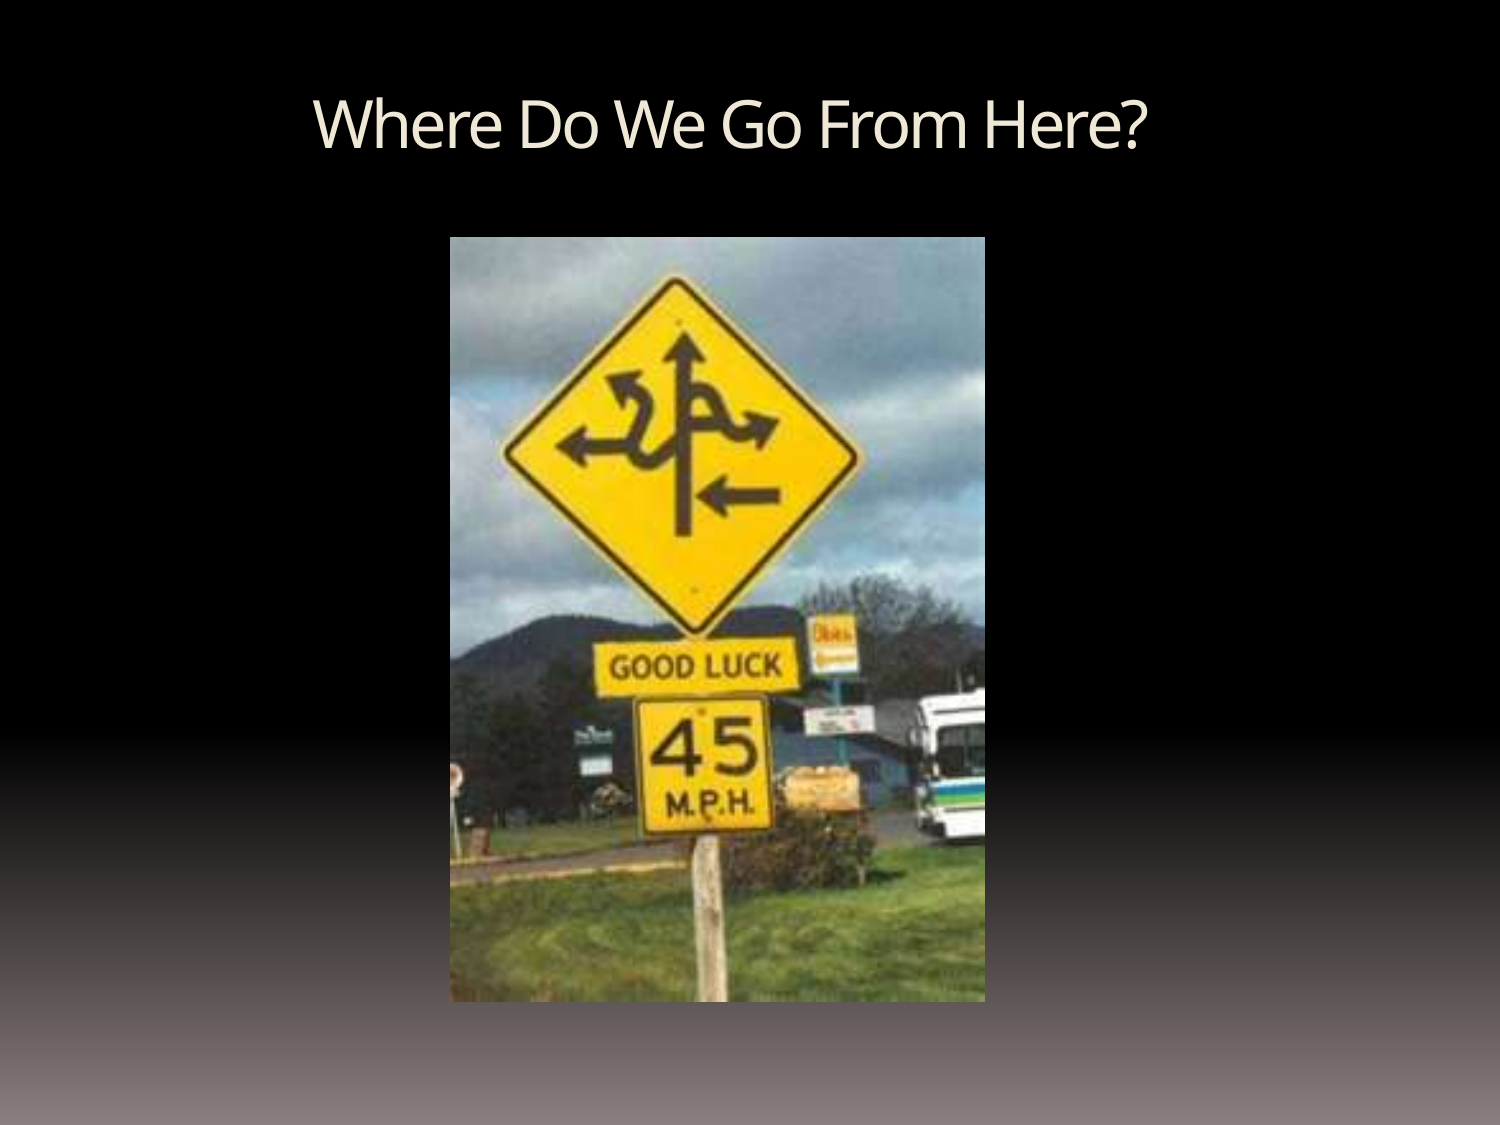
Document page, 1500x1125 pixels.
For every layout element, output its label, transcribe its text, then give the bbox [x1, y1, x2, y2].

text_box Where Do We Go From Here? [174, 74, 1288, 288]
picture [449, 237, 986, 1002]
